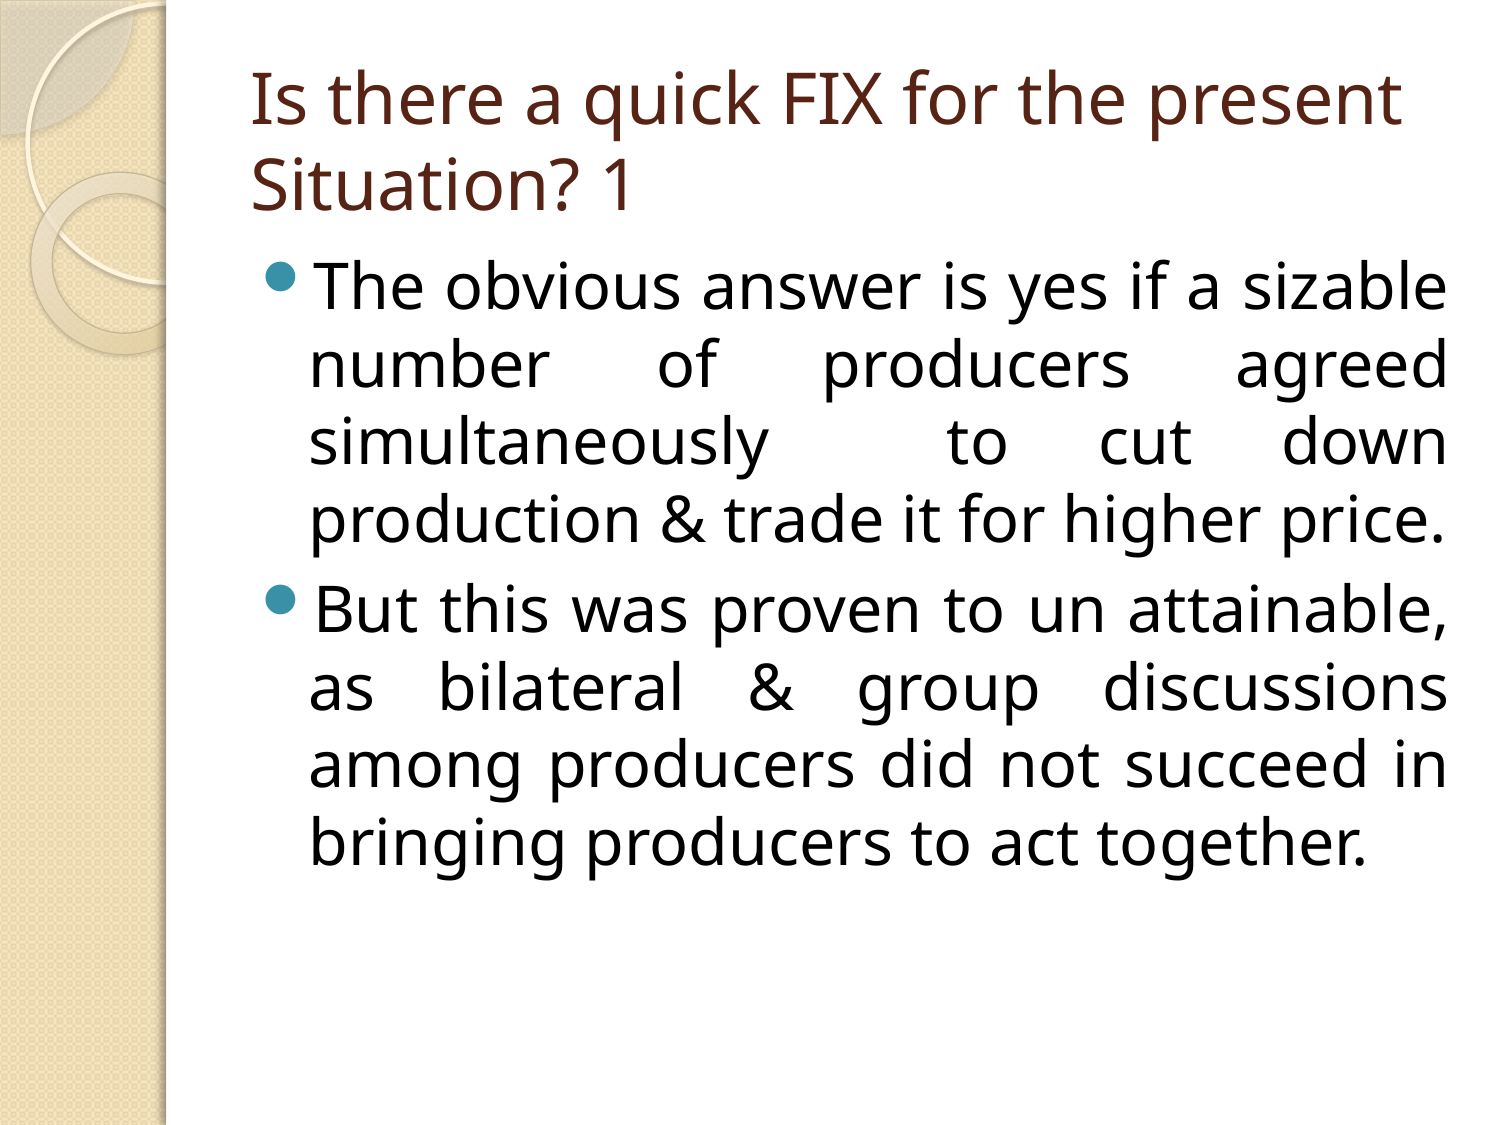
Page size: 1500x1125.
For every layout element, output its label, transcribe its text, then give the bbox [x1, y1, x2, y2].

title Is there a quick FIX for the present Situation? 1 [235, 45, 1466, 233]
list The obvious answer is yes if a sizable number of producers agreed simultaneously to cut down production & trade it for higher price. But this was proven to un attainable, as bilateral & group discussions among producers did not succeed in bringing producers to act together. [235, 237, 1466, 1025]
